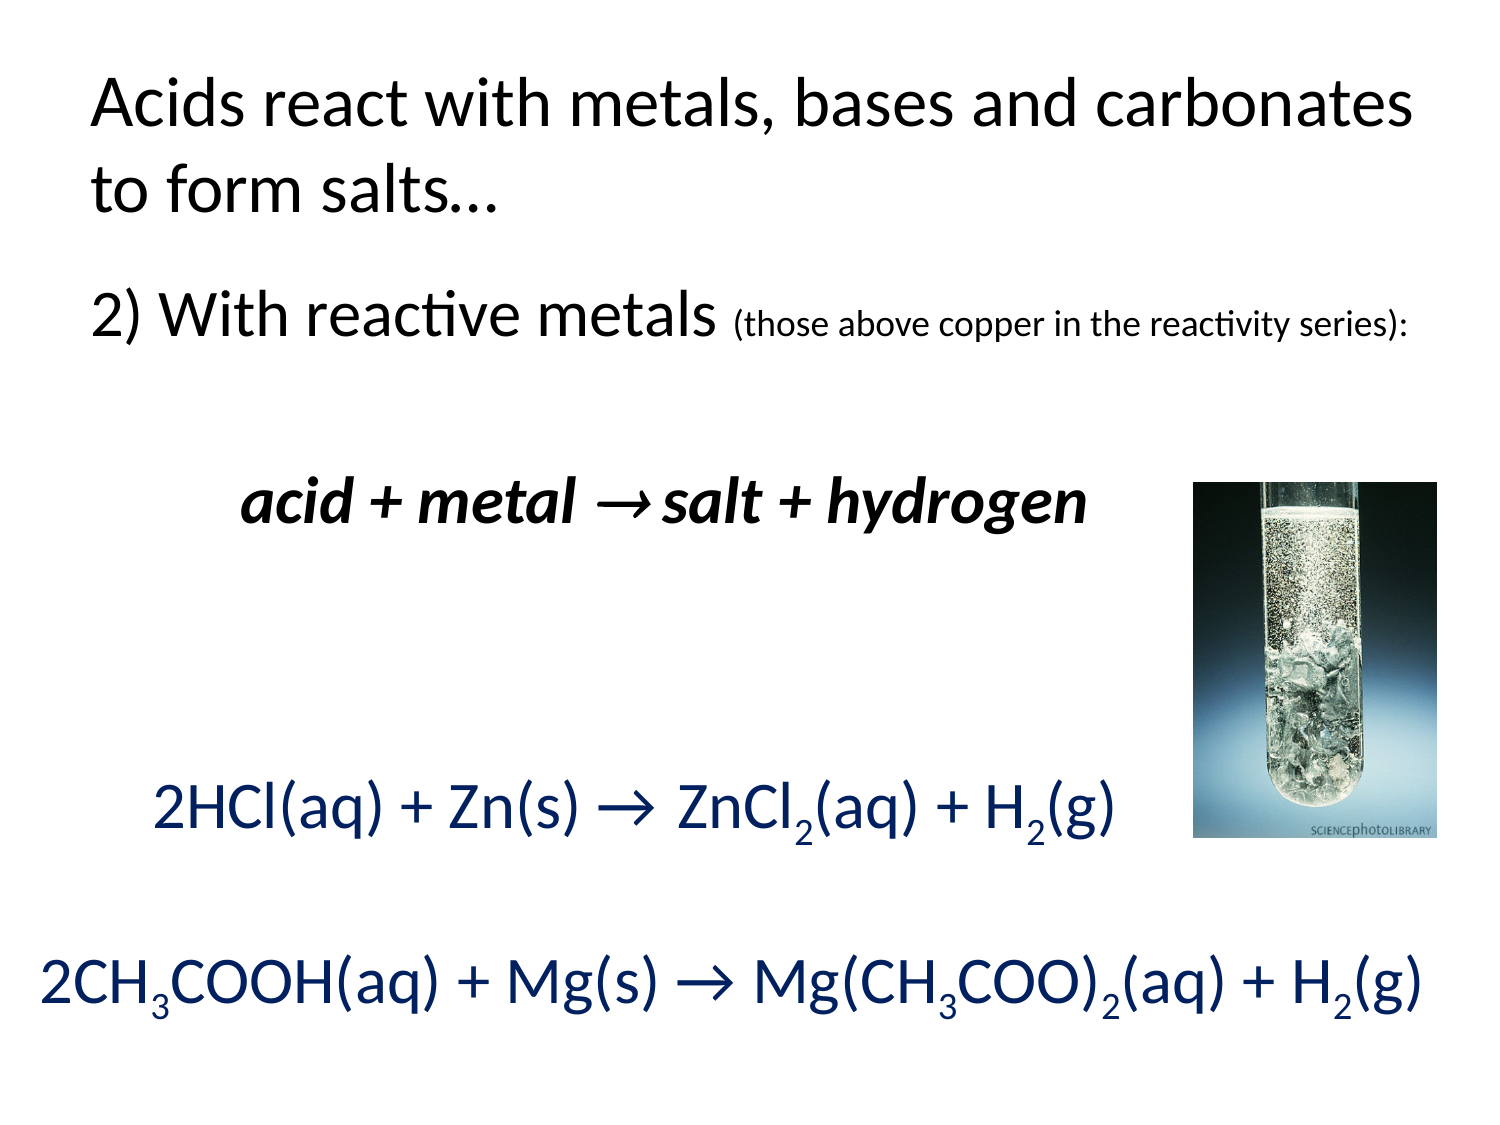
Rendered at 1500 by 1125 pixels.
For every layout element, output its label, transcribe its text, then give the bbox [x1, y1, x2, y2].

title Acids react with metals, bases and carbonates to form salts… [74, 44, 1463, 233]
text_box Mg(CH3COO)2(aq) + H2(g) [737, 928, 1488, 1035]
picture [1193, 482, 1437, 838]
text_box 2CH3COOH(aq) + Mg(s) → [24, 929, 737, 1035]
text_box 2HCl(aq) + Zn(s) → [137, 754, 662, 849]
list 2) With reactive metals (those above copper in the reactivity series): acid + metal  salt + hydrogen [74, 262, 1488, 663]
text_box ZnCl2(aq) + H2(g) [662, 754, 1150, 860]
